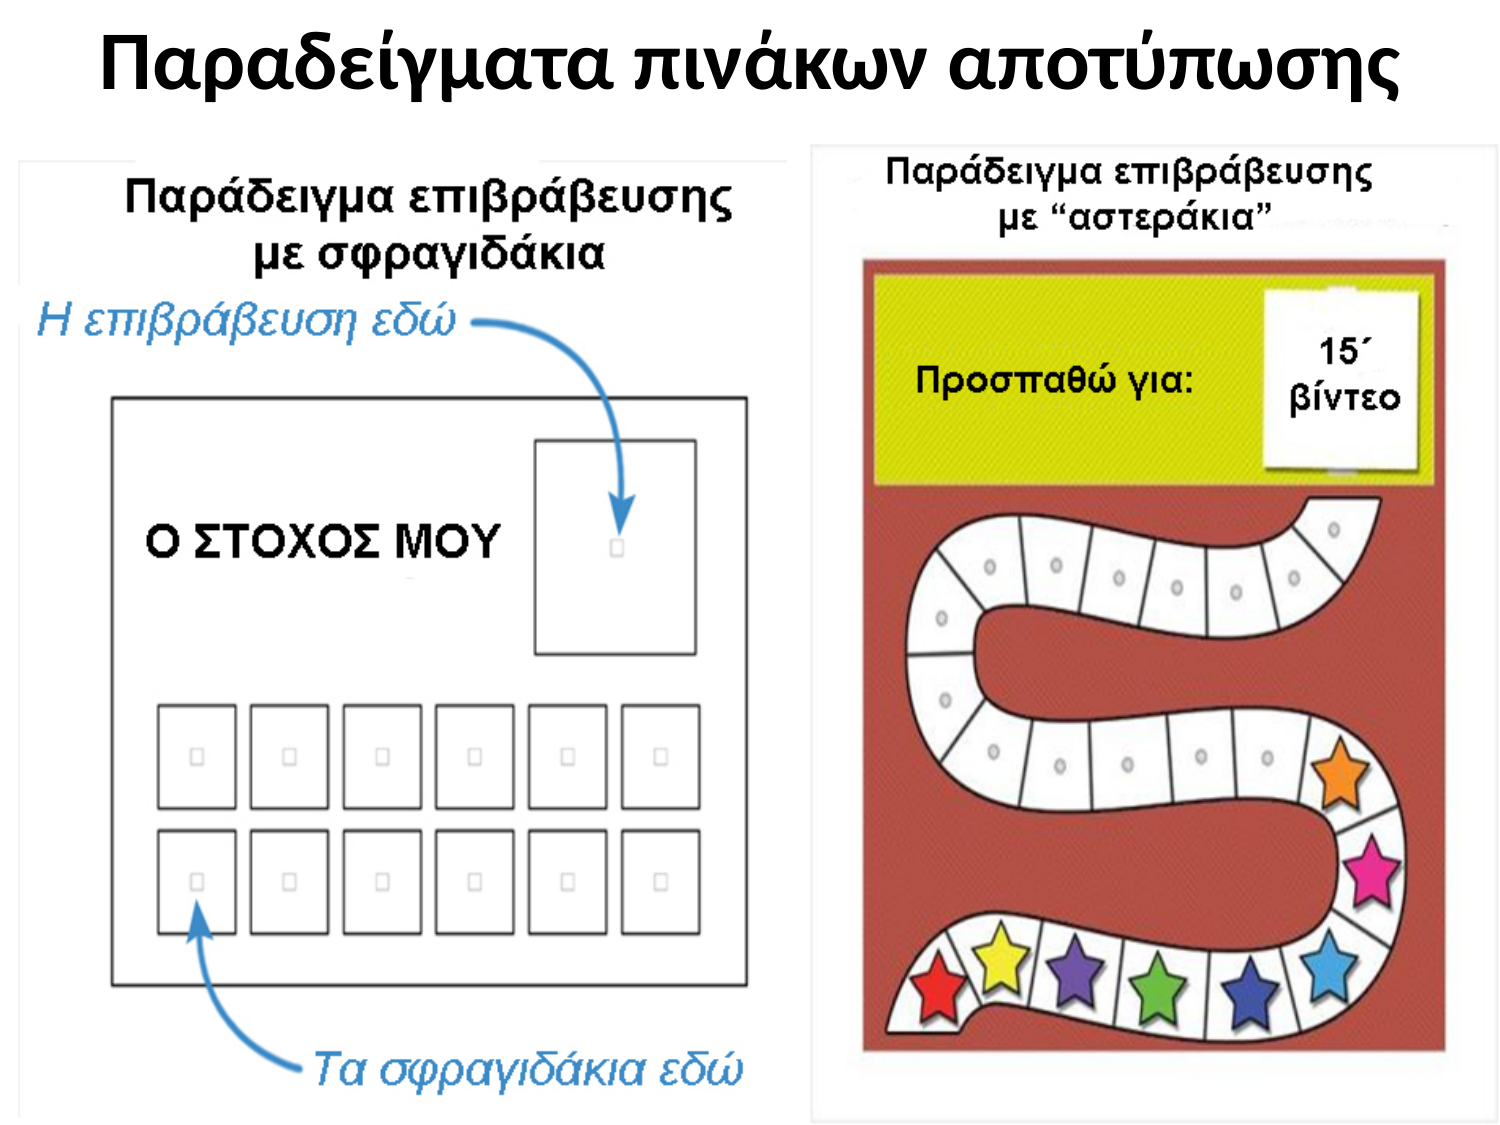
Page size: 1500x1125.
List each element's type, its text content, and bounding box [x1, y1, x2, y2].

title Παραδείγματα πινάκων αποτύπωσης [0, 0, 1500, 122]
picture [808, 142, 1500, 1125]
picture [17, 159, 787, 1118]
